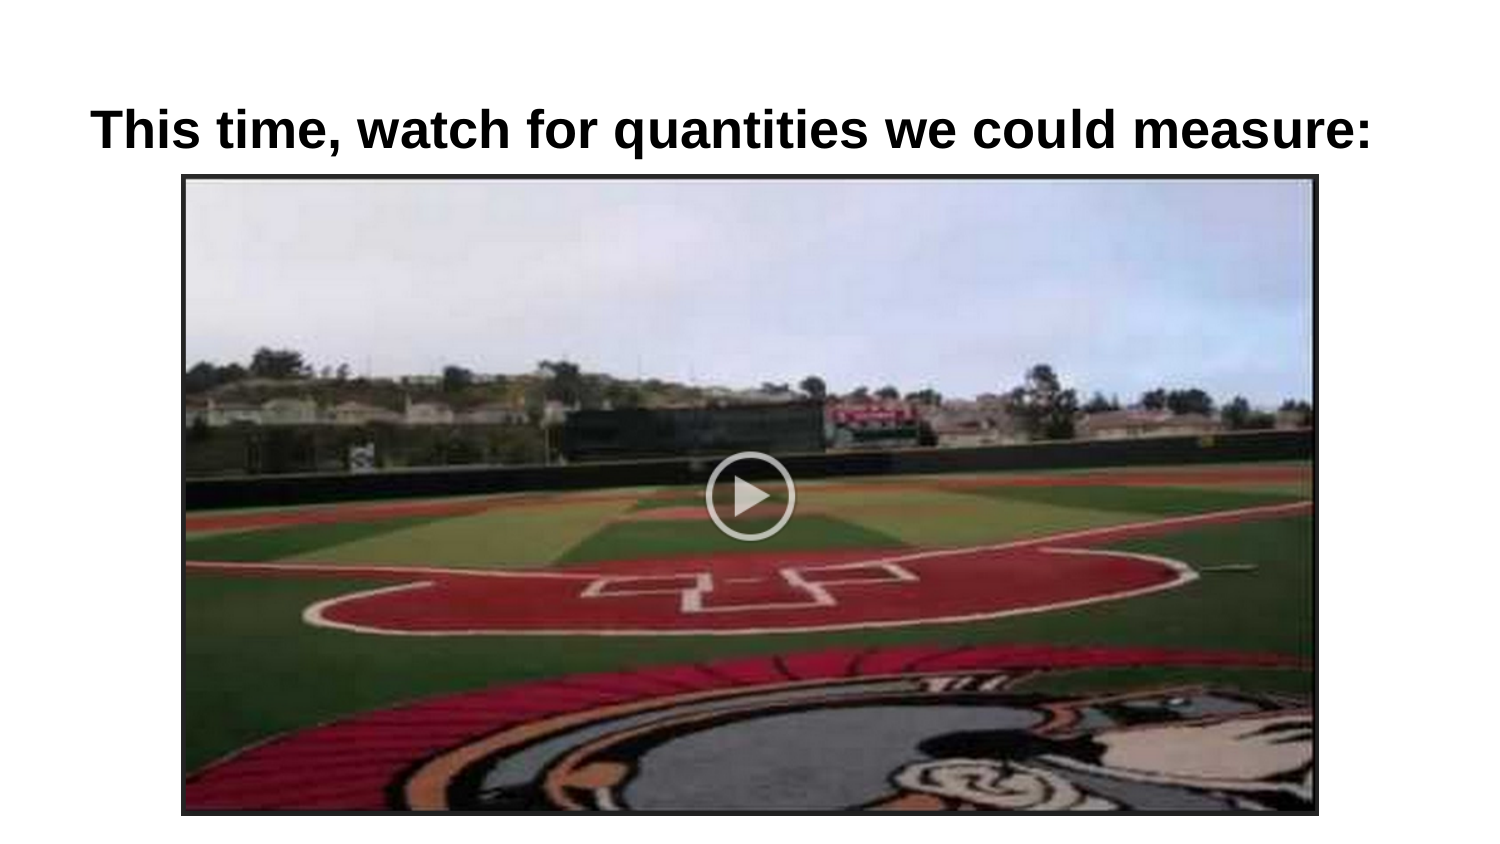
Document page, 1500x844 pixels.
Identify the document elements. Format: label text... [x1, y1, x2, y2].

title This time, watch for quantities we could measure: [75, 33, 1425, 175]
picture [180, 174, 1319, 817]
